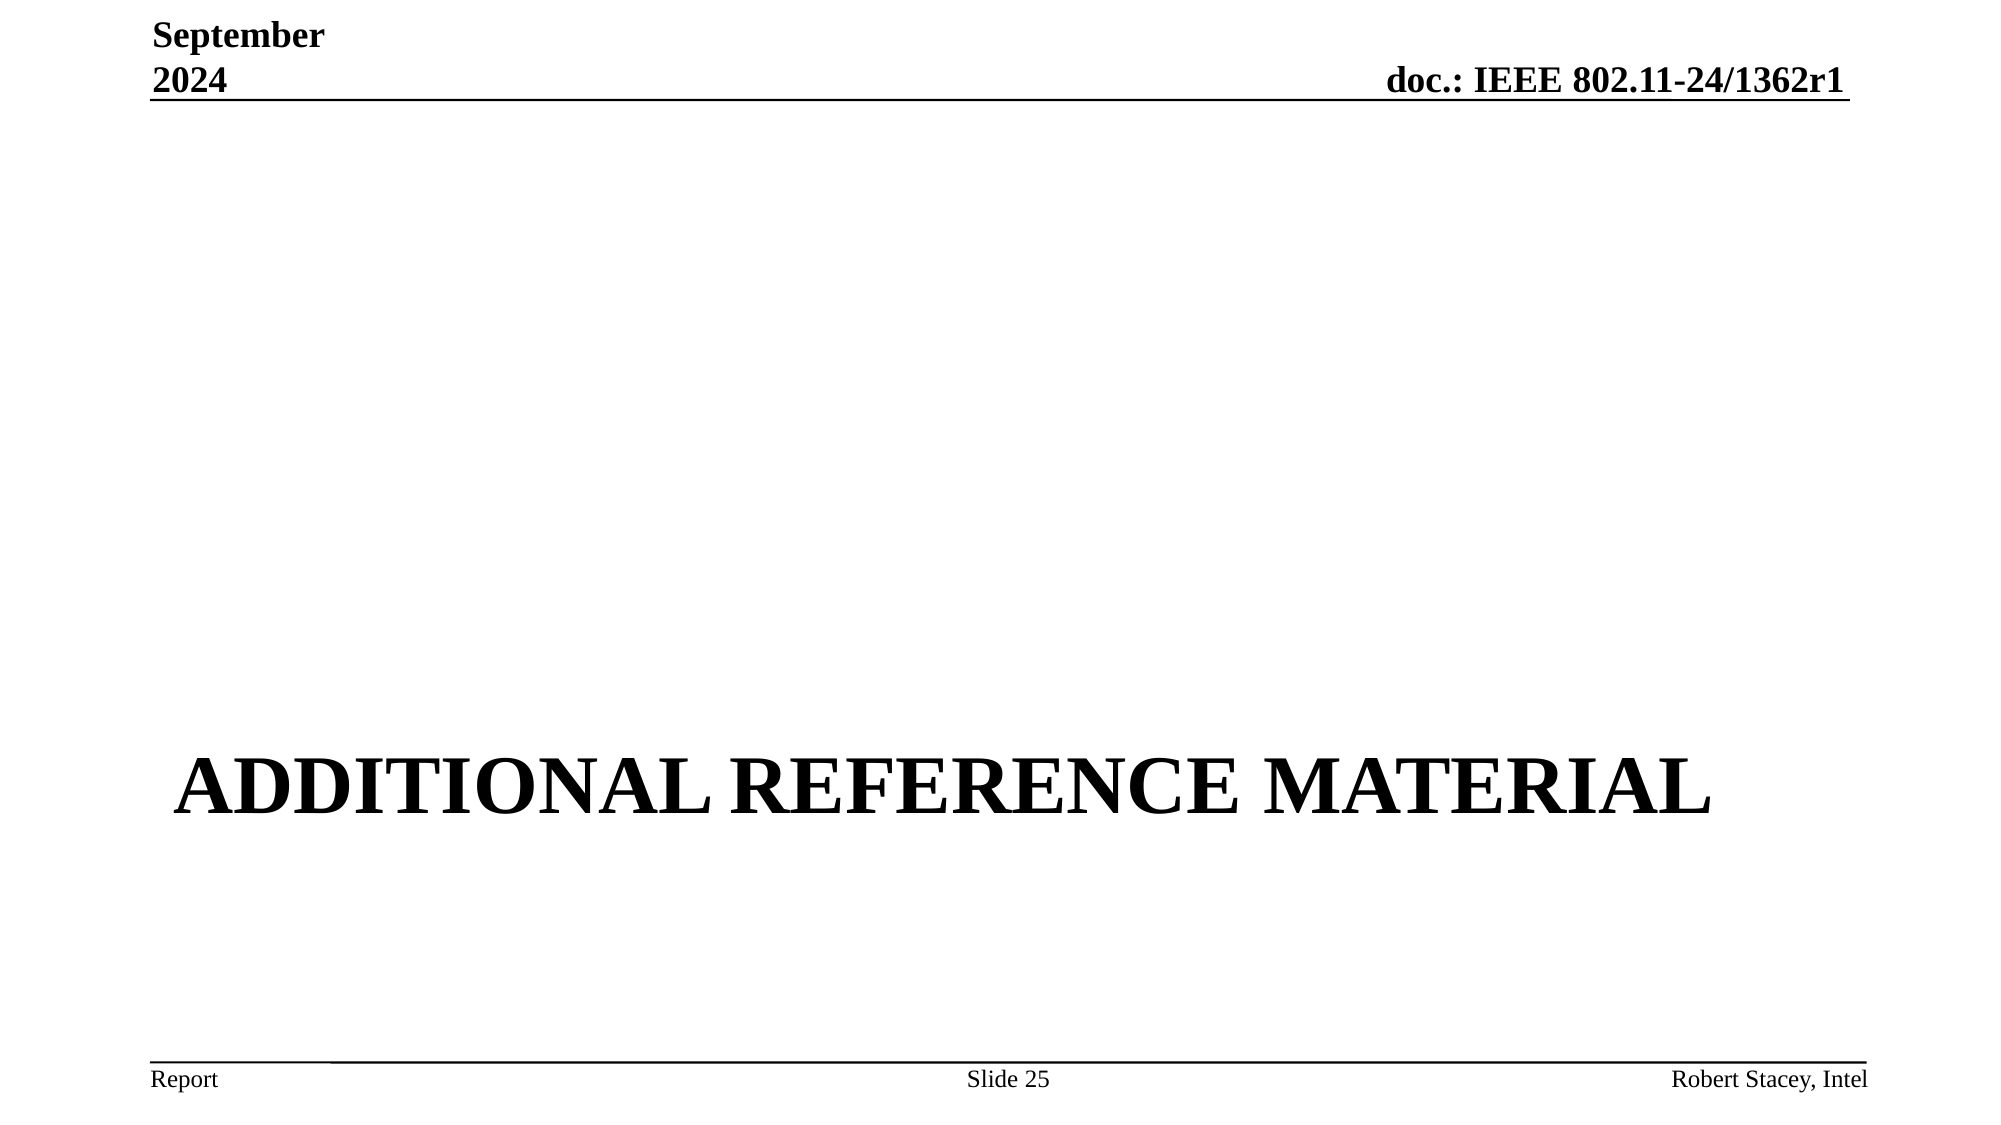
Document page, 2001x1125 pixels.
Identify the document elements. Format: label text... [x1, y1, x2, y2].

slide_number Slide 25 [964, 1061, 1053, 1093]
footer Robert Stacey, Intel [1512, 1061, 1869, 1093]
title Additional Reference material [157, 722, 1858, 947]
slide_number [152, 54, 347, 101]
